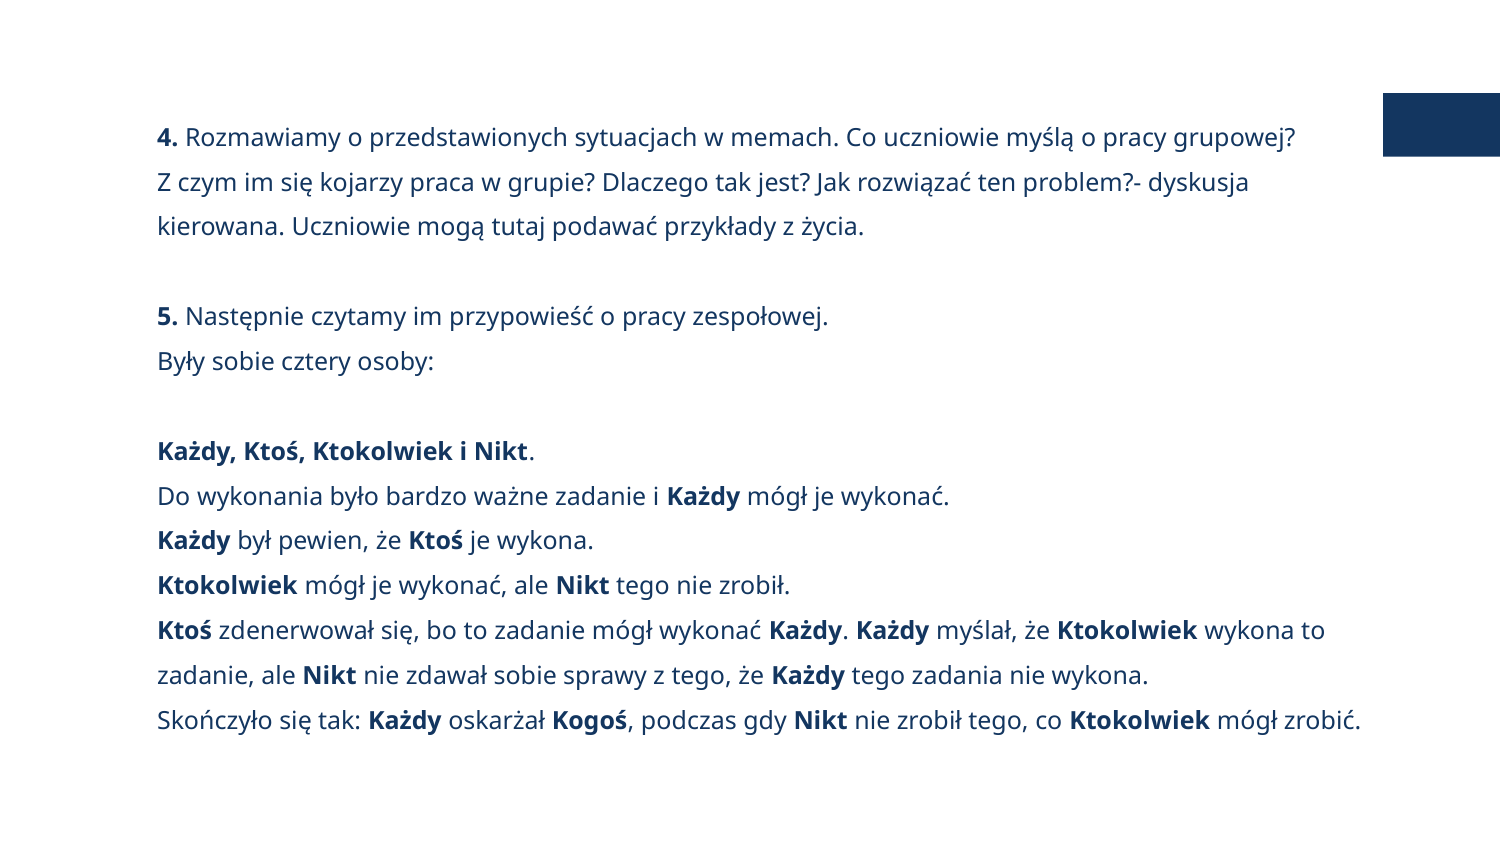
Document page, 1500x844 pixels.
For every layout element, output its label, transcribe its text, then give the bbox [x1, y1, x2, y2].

list 4. Rozmawiamy o przedstawionych sytuacjach w memach. Co uczniowie myślą o pracy grupowej? Z czym im się kojarzy praca w grupie? Dlaczego tak jest? Jak rozwiązać ten problem?- dyskusja kierowana. Uczniowie mogą tutaj podawać przykłady z życia. 5. Następnie czytamy im przypowieść o pracy zespołowej. Były sobie cztery osoby: Każdy, Ktoś, Ktokolwiek i Nikt. Do wykonania było bardzo ważne zadanie i Każdy mógł je wykonać. Każdy był pewien, że Ktoś je wykona. Ktokolwiek mógł je wykonać, ale Nikt tego nie zrobił. Ktoś zdenerwował się, bo to zadanie mógł wykonać Każdy. Każdy myślał, że Ktokolwiek wykona to zadanie, ale Nikt nie zdawał sobie sprawy z tego, że Każdy tego zadania nie wykona. Skończyło się tak: Każdy oskarżał Kogoś, podczas gdy Nikt nie zrobił tego, co Ktokolwiek mógł zrobić. [119, 91, 1386, 823]
